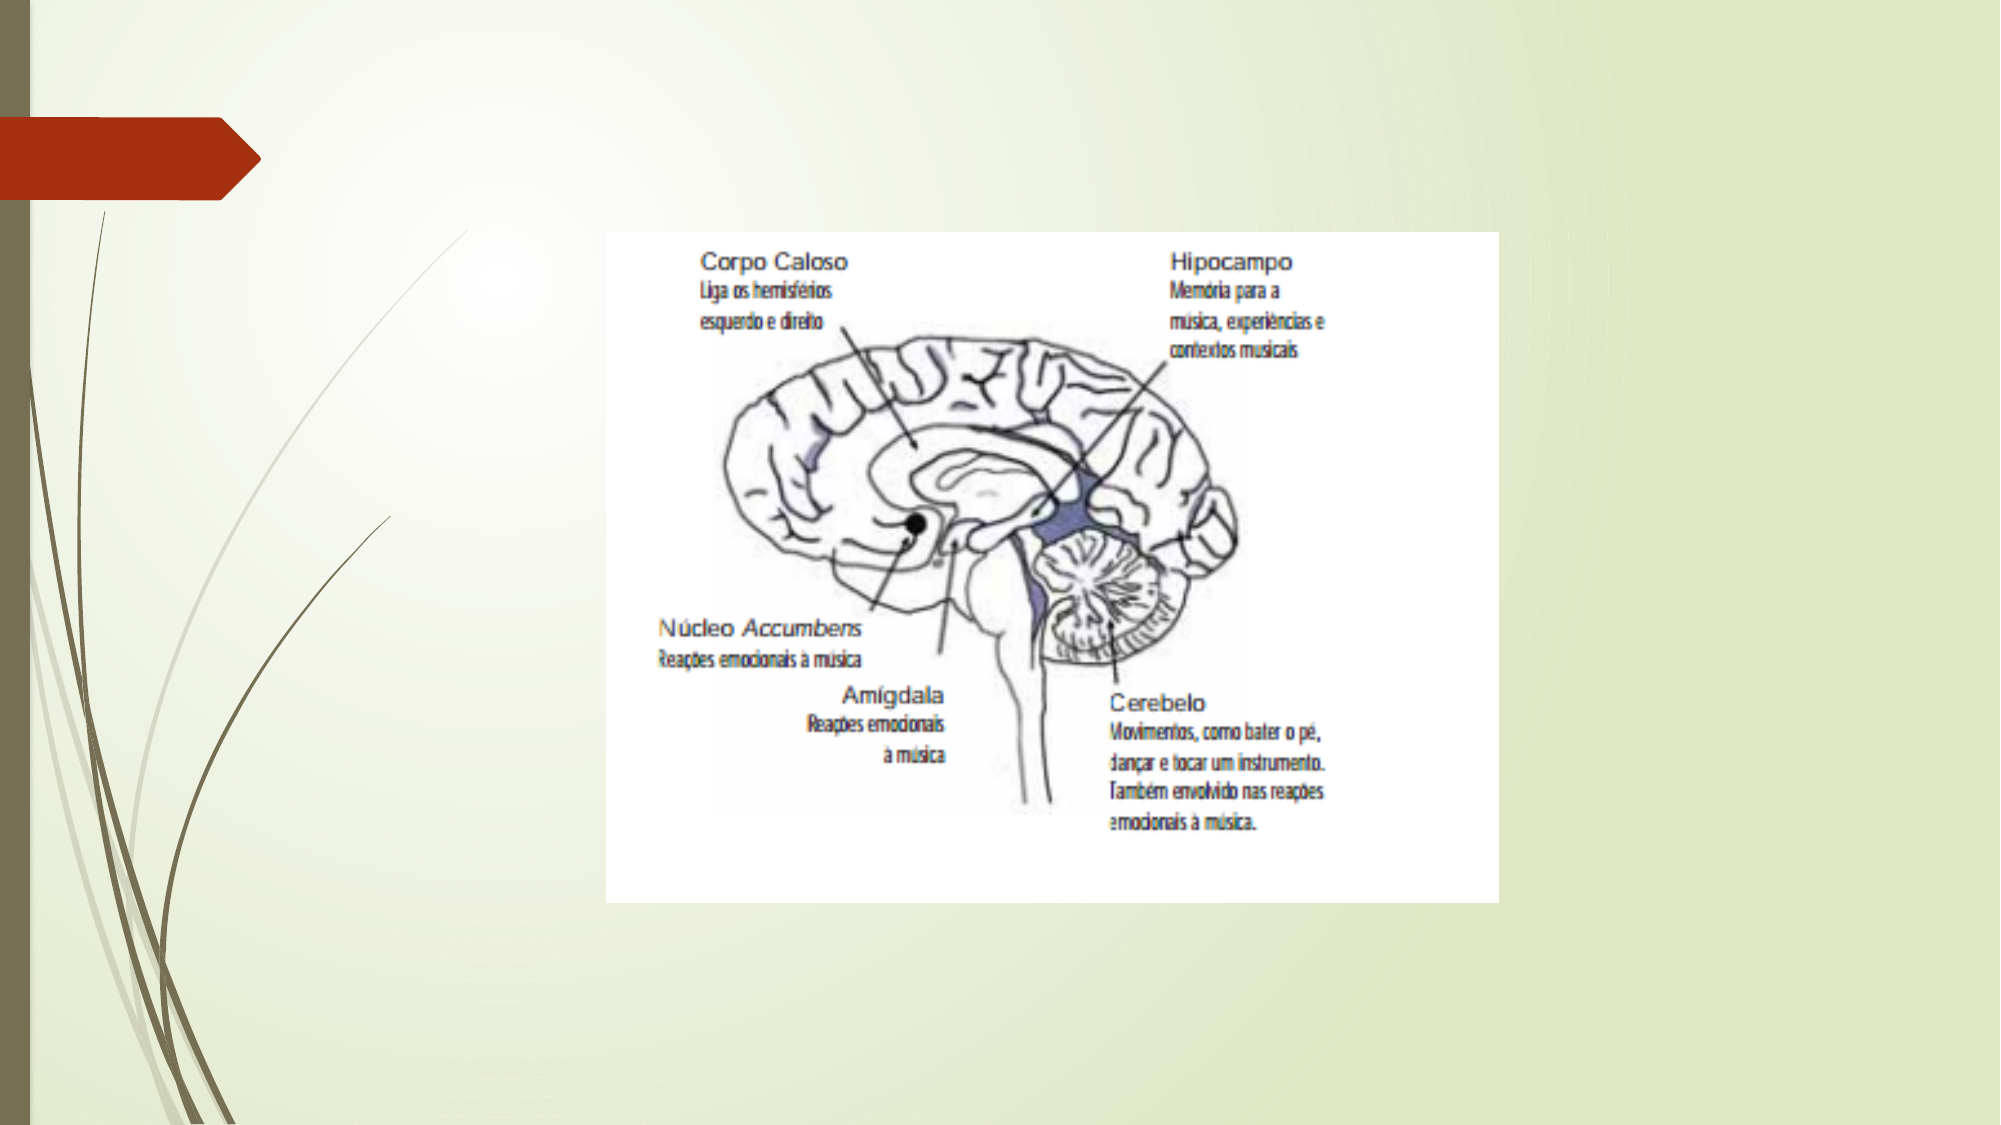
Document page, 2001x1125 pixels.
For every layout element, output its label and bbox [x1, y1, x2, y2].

list [605, 231, 1499, 903]
